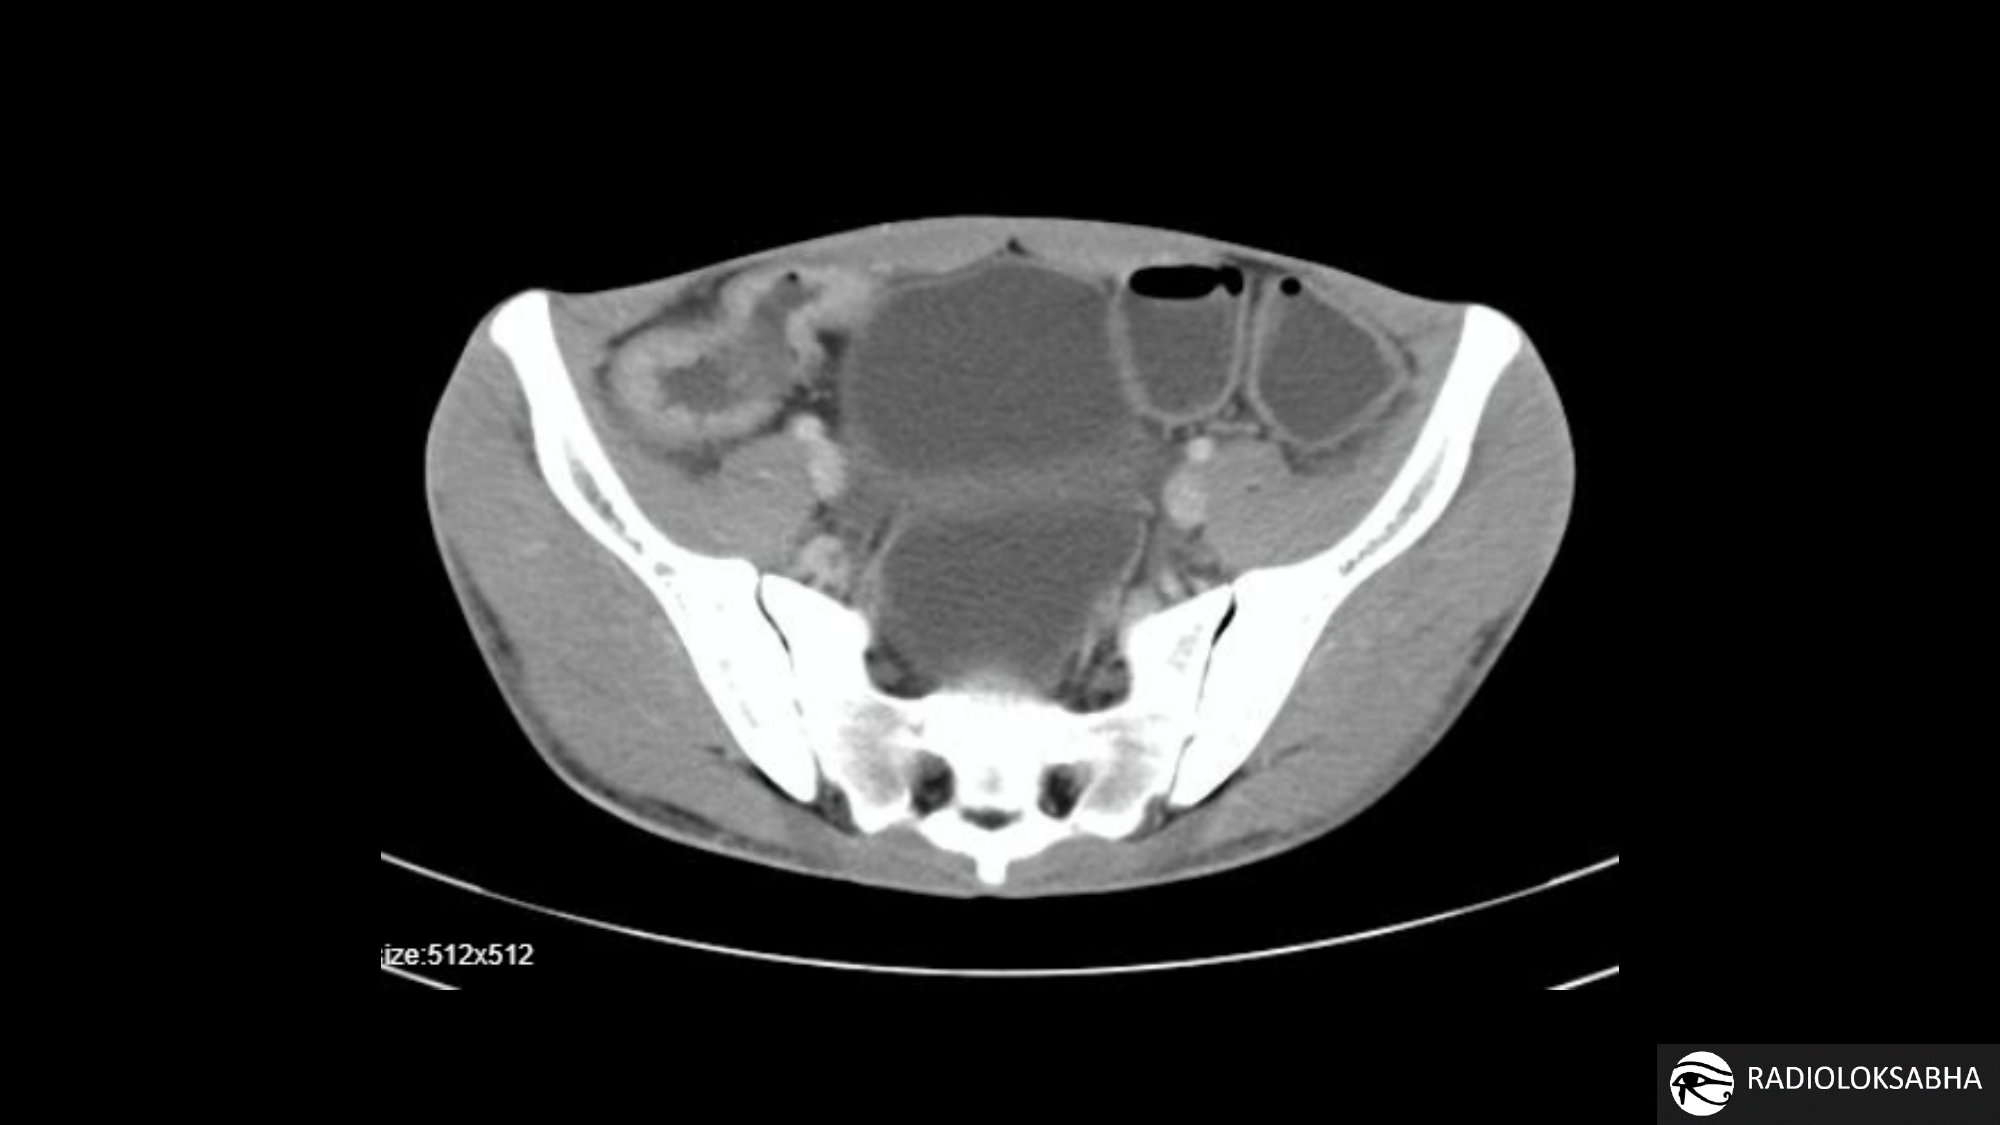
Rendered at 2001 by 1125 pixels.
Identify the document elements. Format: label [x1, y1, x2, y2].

list [381, 135, 1619, 990]
picture [1657, 1044, 2000, 1125]
